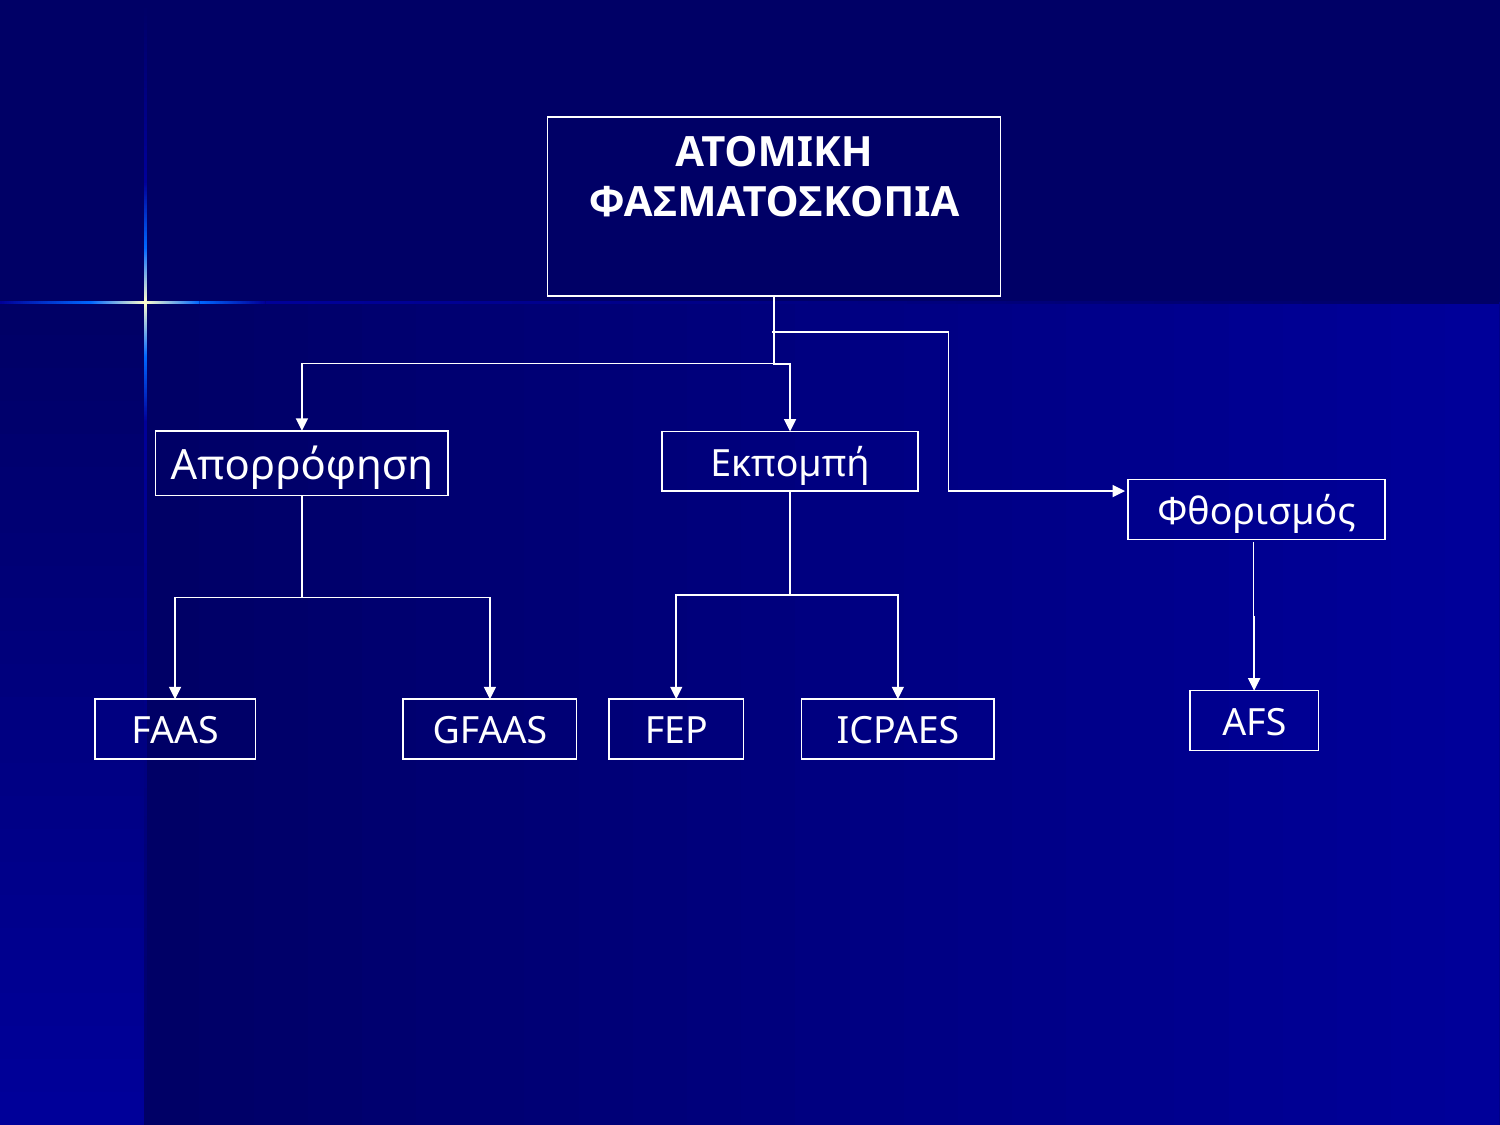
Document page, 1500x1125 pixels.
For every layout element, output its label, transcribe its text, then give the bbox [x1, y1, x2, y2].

text_box FEP [608, 699, 744, 759]
text_box AFS [1189, 690, 1319, 751]
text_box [137, 534, 289, 662]
text_box Εκπομπή [662, 431, 766, 492]
text_box GFAAS [403, 699, 577, 759]
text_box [740, 541, 948, 651]
text_box Απορρόφηση [155, 430, 449, 496]
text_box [294, 503, 498, 693]
text_box Φθορισμός [1128, 479, 1386, 540]
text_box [771, 331, 1126, 492]
text_box FAAS [94, 699, 256, 759]
text_box ICPAES [801, 699, 995, 759]
text_box ΑΤΟΜΙΚΗ ΦΑΣΜΑΤΟΣΚΟΠΙΑ [547, 116, 1001, 297]
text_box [470, 127, 606, 600]
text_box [714, 355, 766, 373]
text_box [629, 539, 837, 654]
